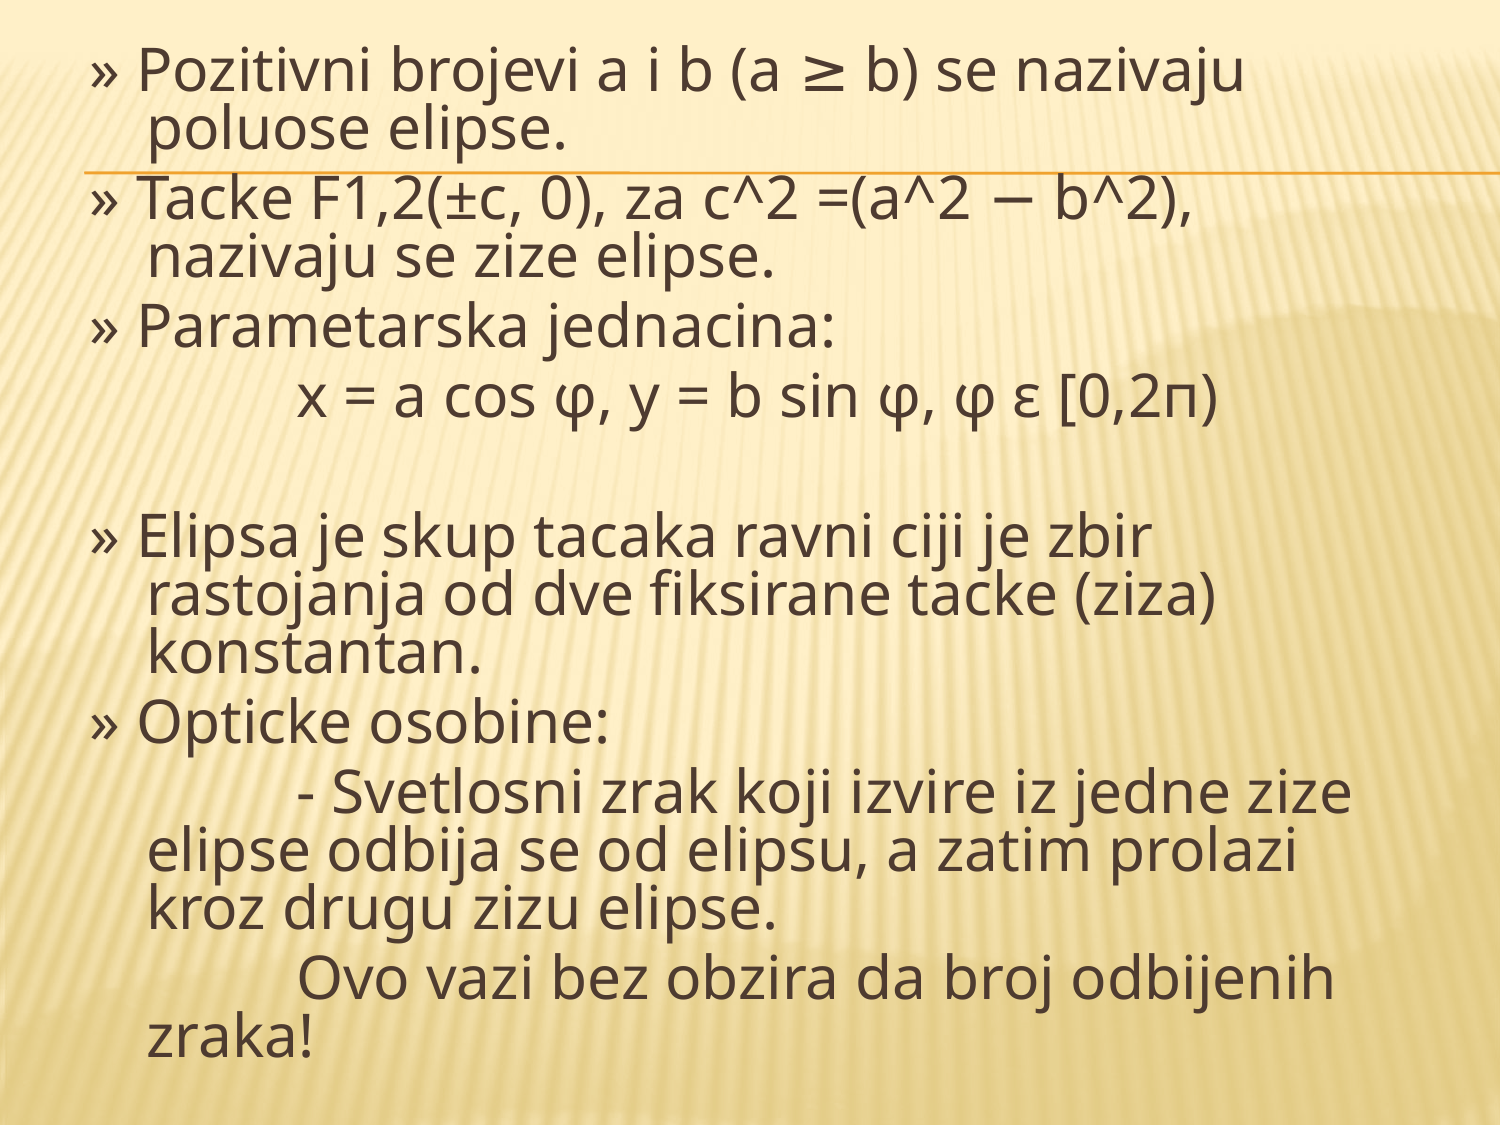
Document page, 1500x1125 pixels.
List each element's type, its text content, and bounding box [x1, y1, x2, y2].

list » Pozitivni brojevi a i b (a ≥ b) se nazivaju poluose elipse. » Tacke F1,2(±c, 0), za c^2 =(a^2 − b^2), nazivaju se zize elipse. » Parametarska jednacina: x = a cos φ, y = b sin φ, φ ε [0,2п) » Elipsa je skup tacaka ravni ciji je zbir rastojanja od dve fiksirane tacke (ziza) konstantan. » Opticke osobine: - Svetlosni zrak koji izvire iz jedne zize elipse odbija se od elipsu, a zatim prolazi kroz drugu zizu elipse. Ovo vazi bez obzira da broj odbijenih zraka! [75, 37, 1425, 1088]
